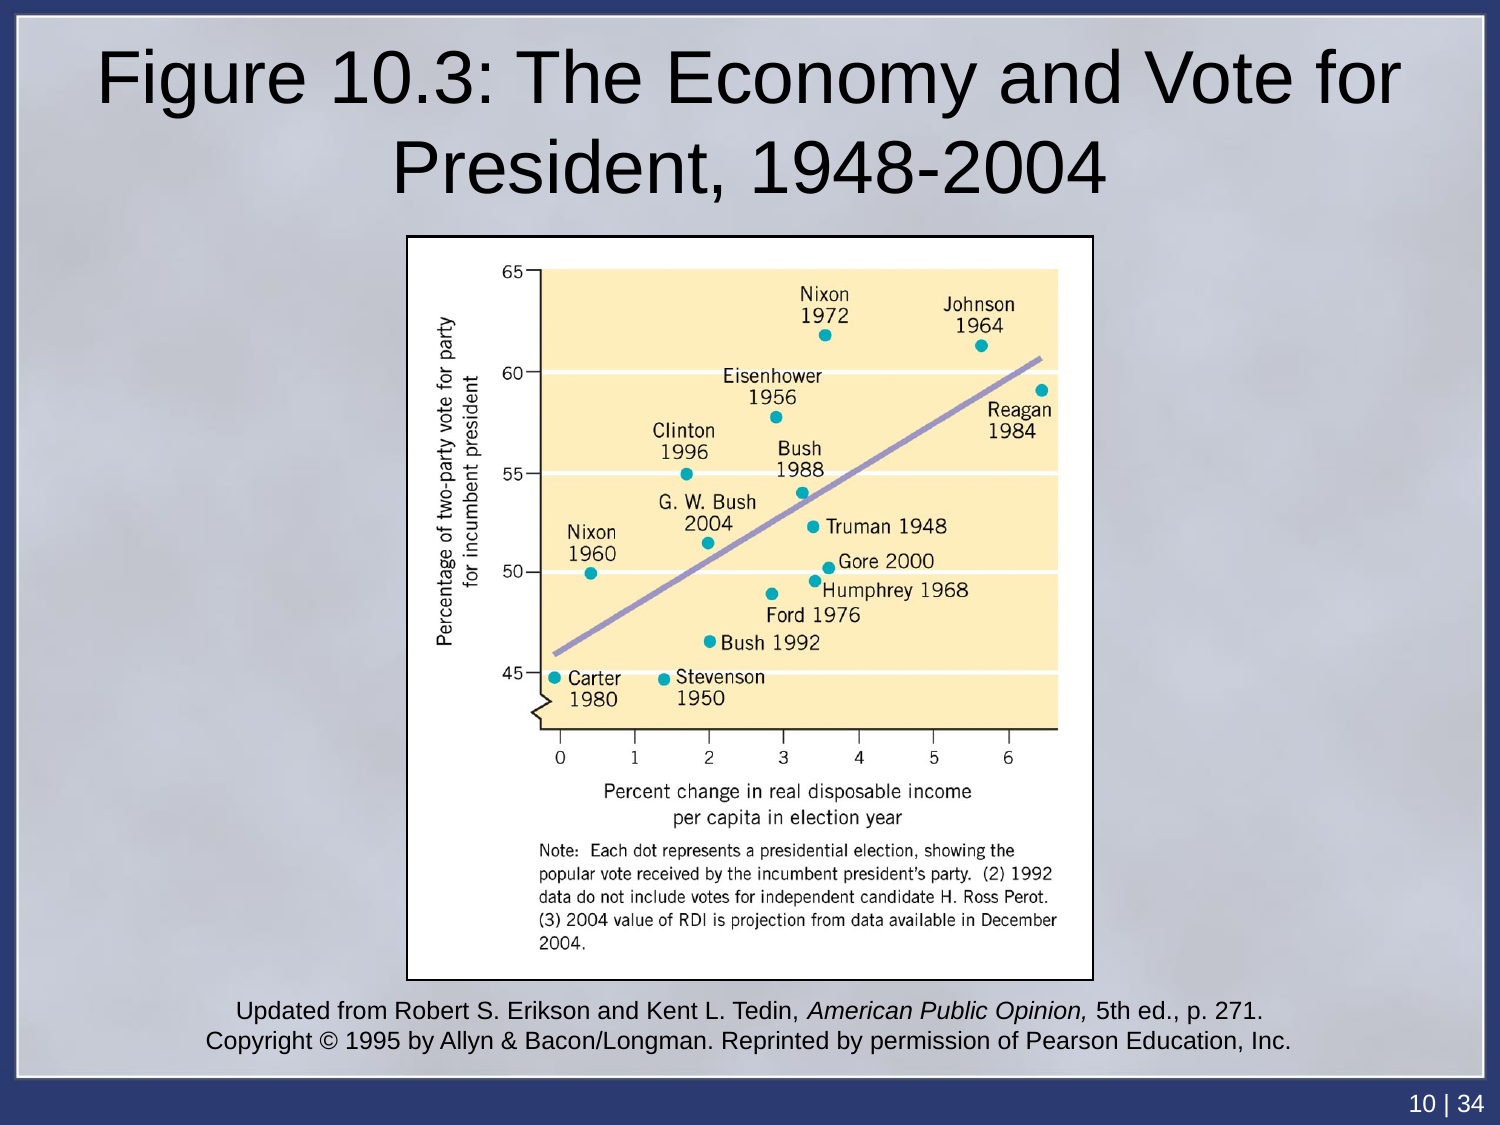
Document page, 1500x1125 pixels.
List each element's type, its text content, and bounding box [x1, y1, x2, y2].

picture [0, 0, 1500, 1125]
text_box Updated from Robert S. Erikson and Kent L. Tedin, American Public Opinion, 5th ed., p. 271. Copyright © 1995 by Allyn & Bacon/Longman. Reprinted by permission of Pearson Education, Inc. [187, 987, 1313, 1063]
slide_number 10 | 34 [1187, 1080, 1500, 1119]
title Figure 10.3: The Economy and Vote for President, 1948-2004 [37, 17, 1463, 221]
